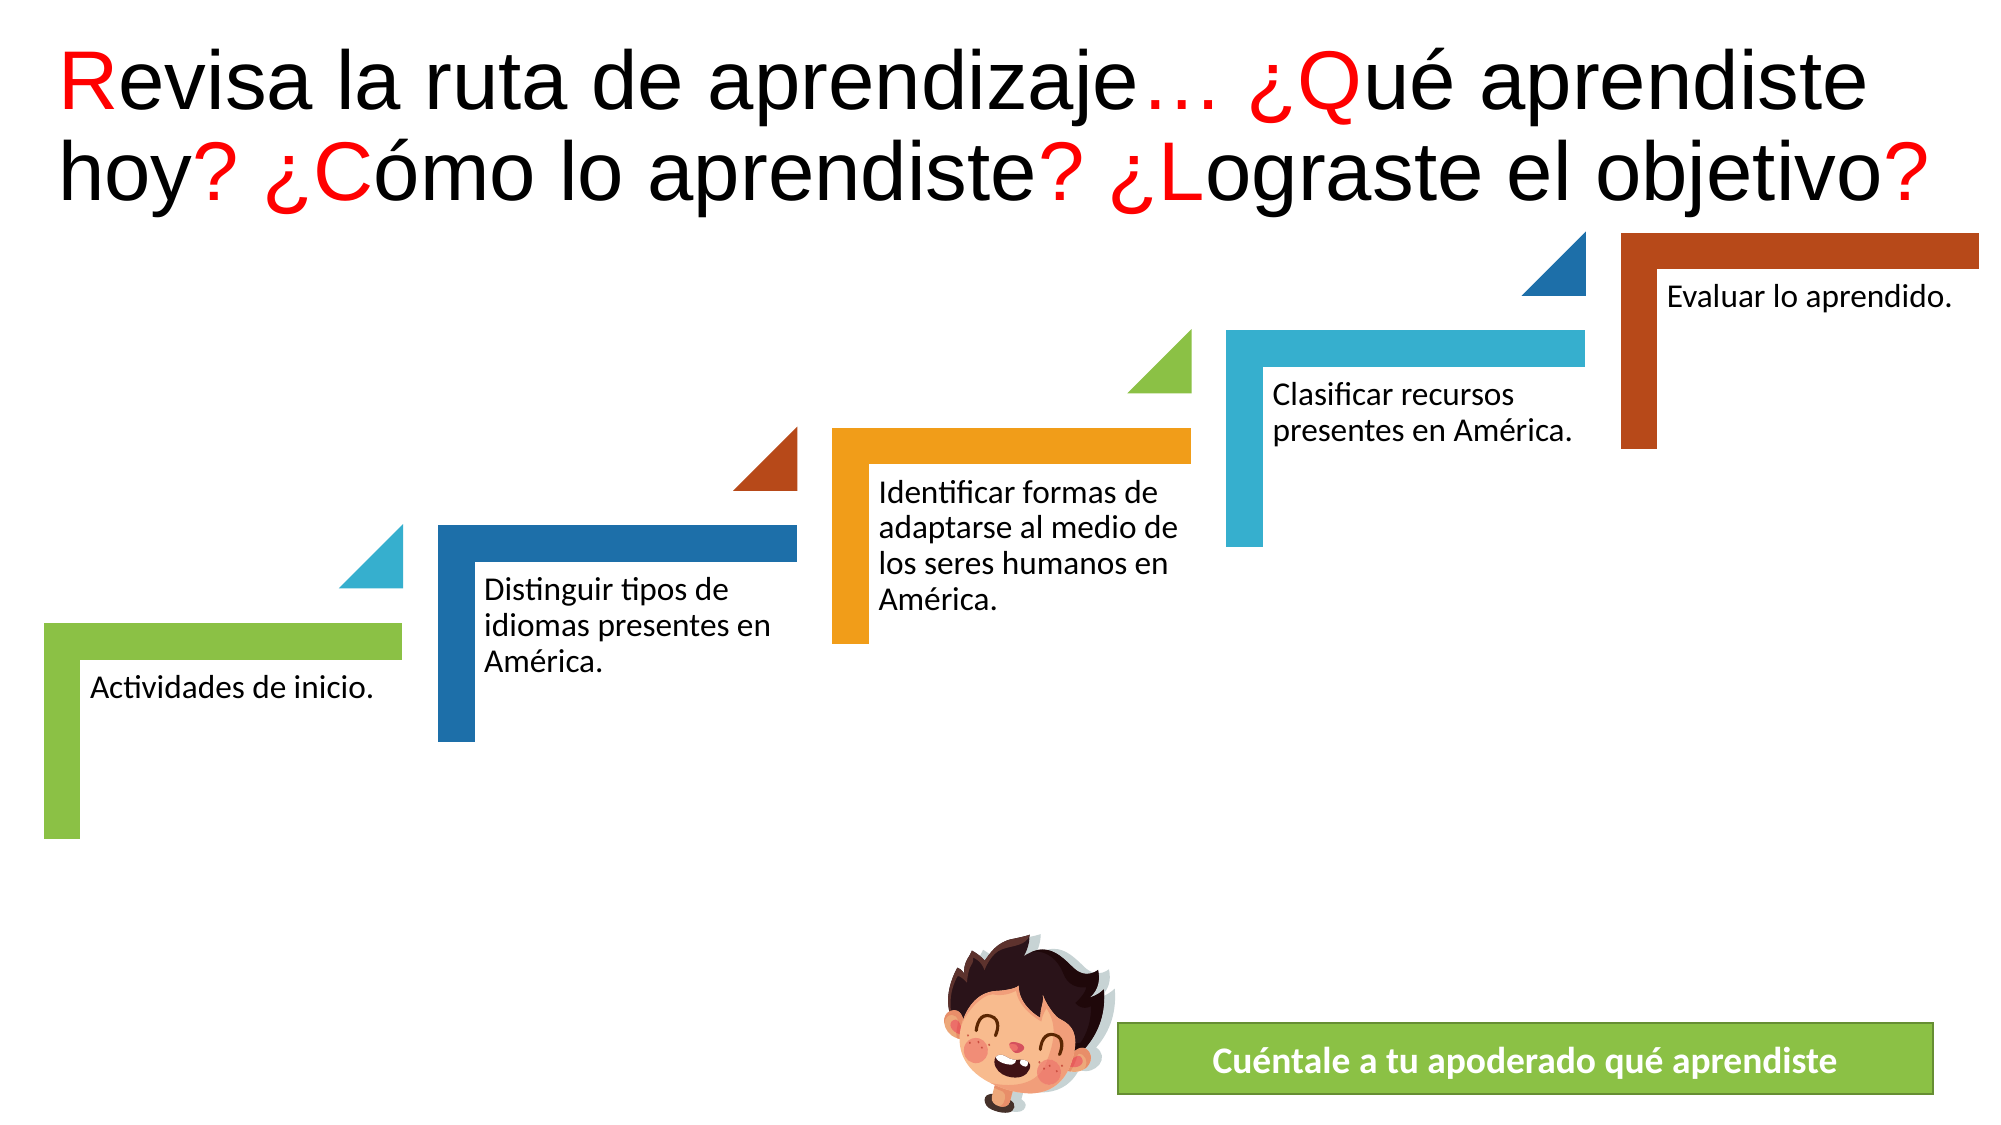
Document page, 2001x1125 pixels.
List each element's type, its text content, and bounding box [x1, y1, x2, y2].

picture [944, 992, 1116, 1113]
text_box Cuéntale a tu apoderado qué aprendiste [1117, 1022, 1934, 1095]
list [43, 184, 1981, 992]
title Revisa la ruta de aprendizaje… ¿Qué aprendiste hoy? ¿Cómo lo aprendiste? ¿Lograste el objetivo? [43, 19, 1957, 184]
